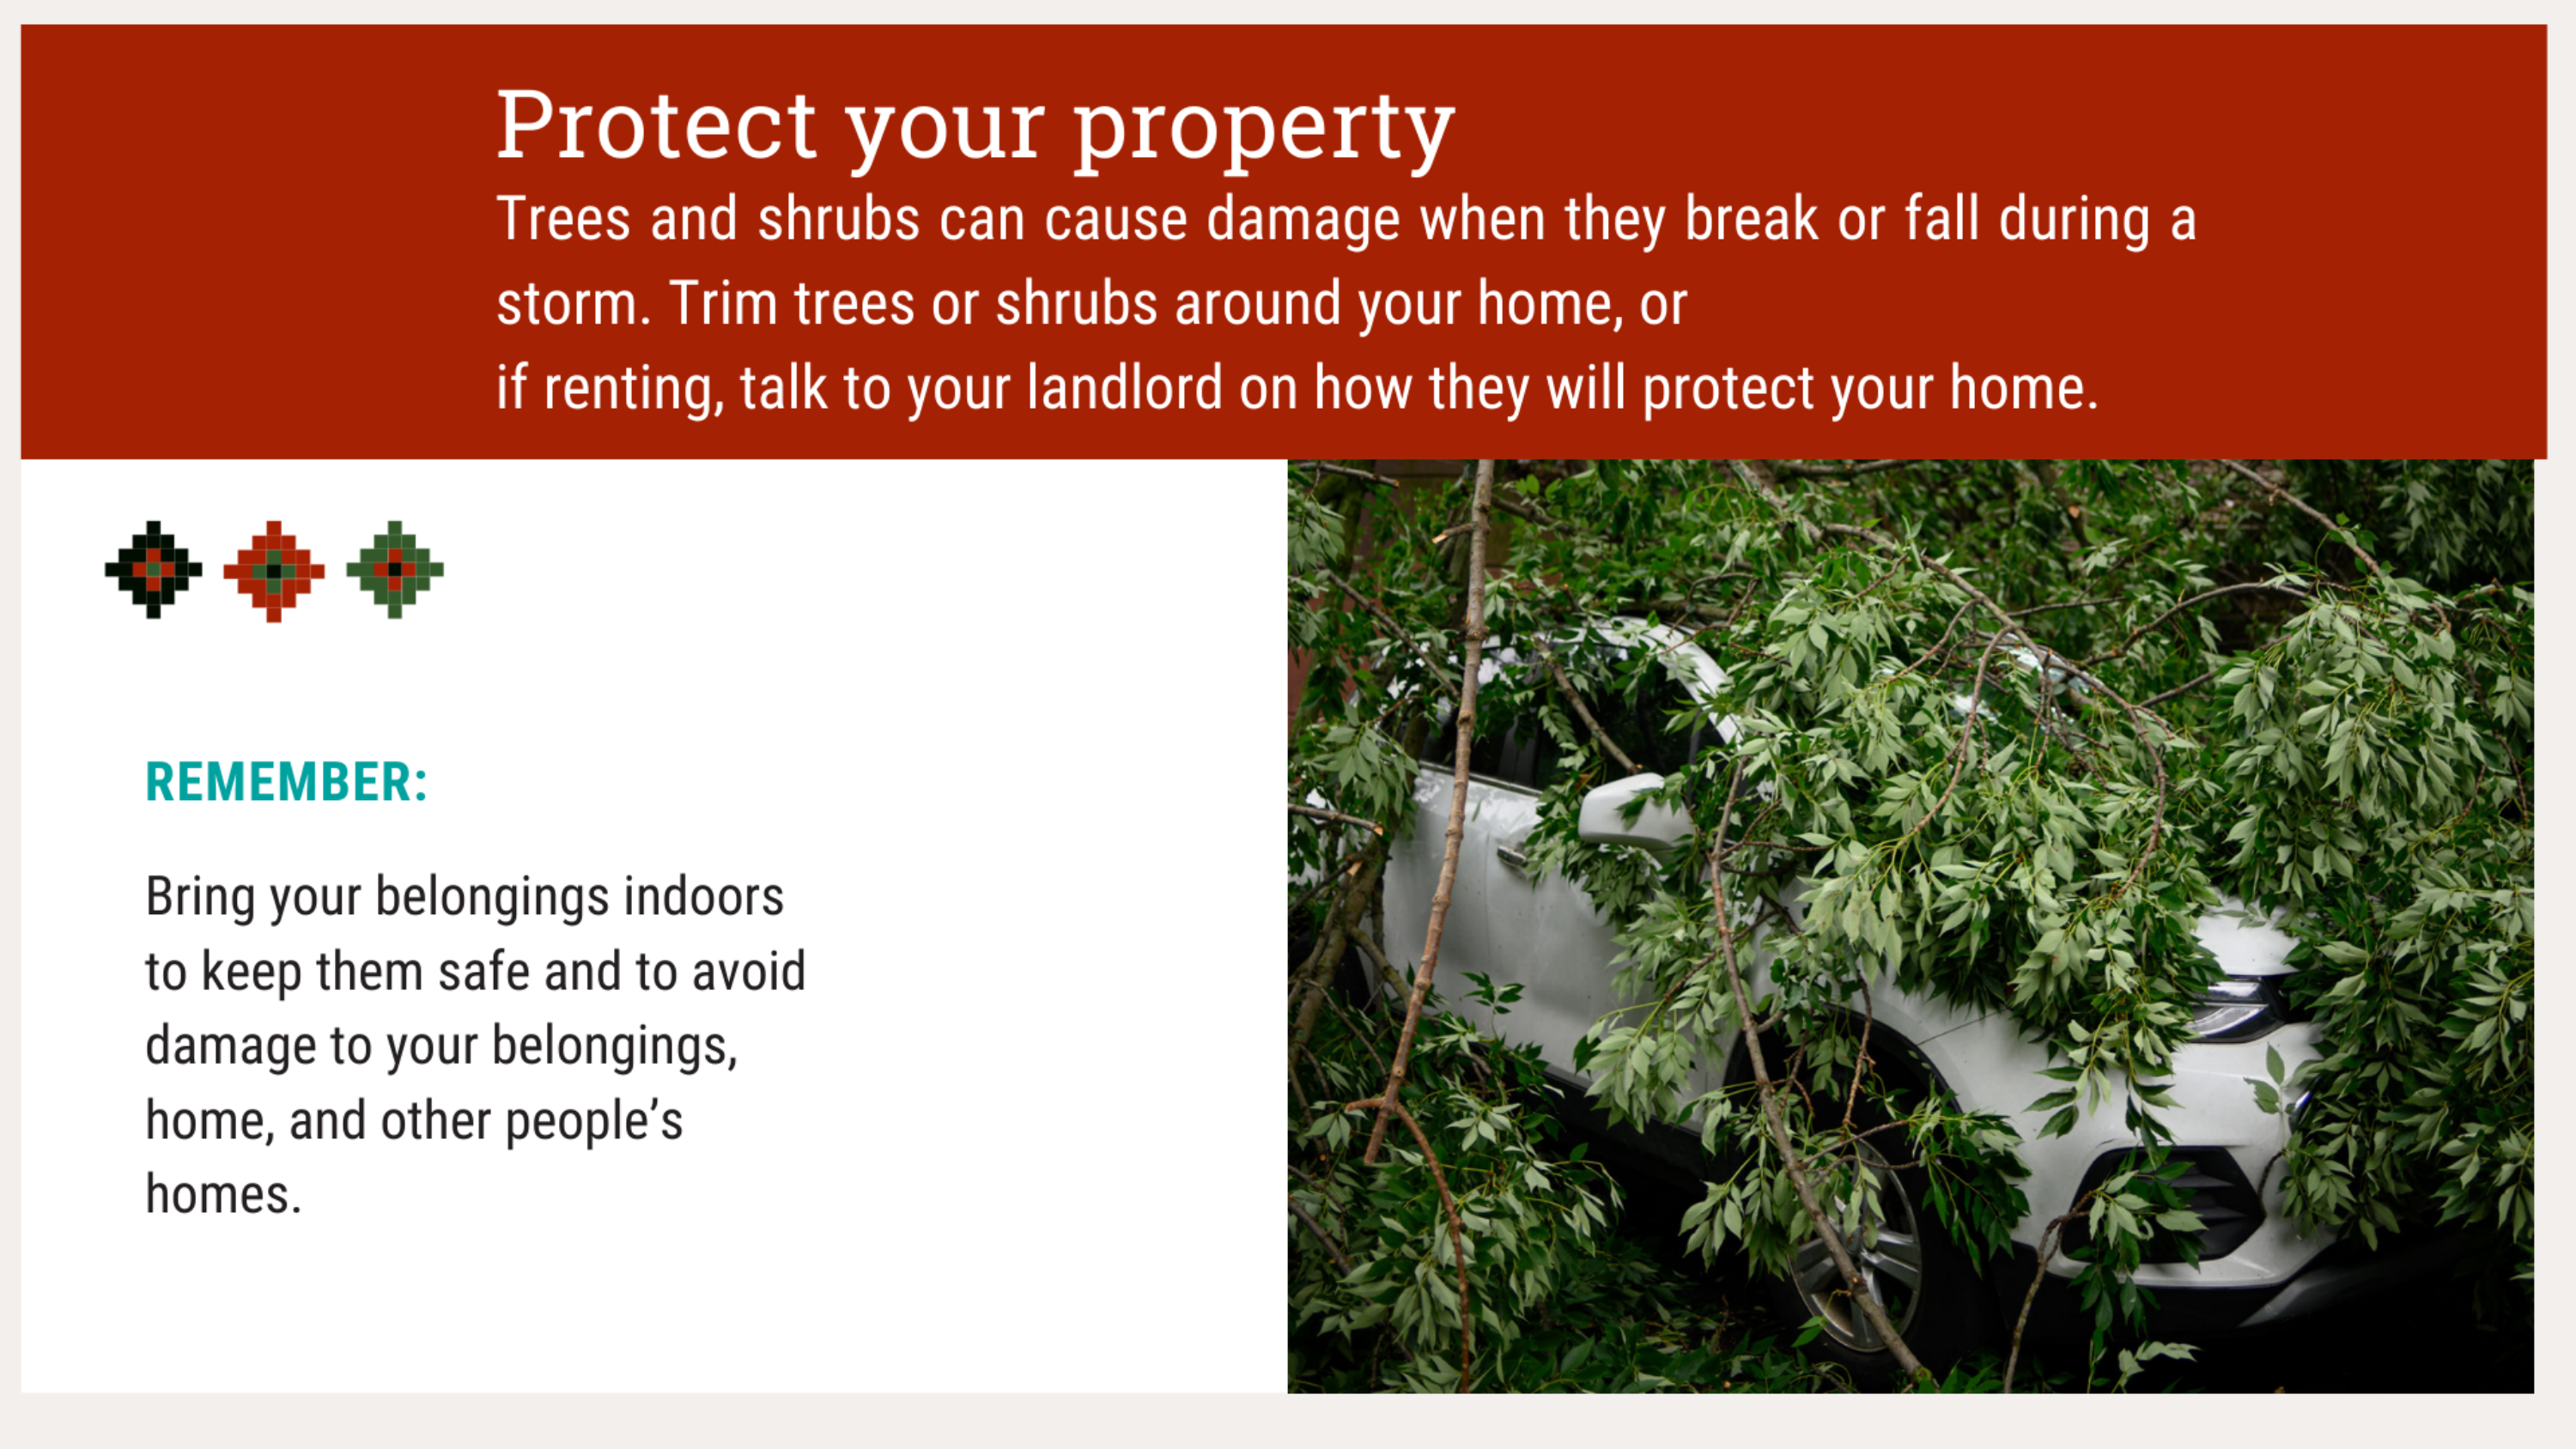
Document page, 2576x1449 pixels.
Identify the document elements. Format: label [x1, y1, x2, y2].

text_box [0, 0, 2576, 1449]
